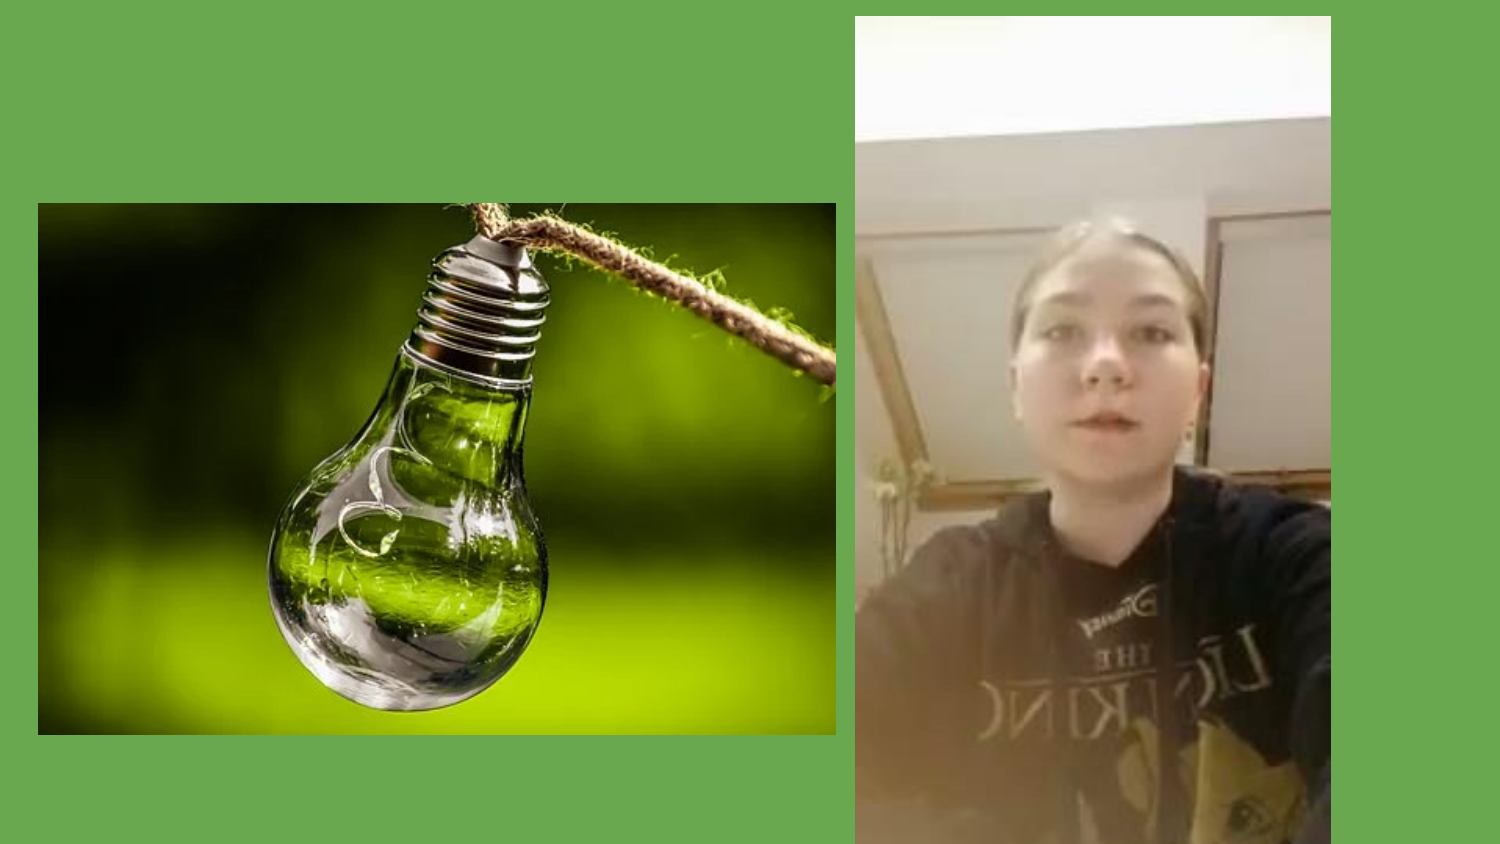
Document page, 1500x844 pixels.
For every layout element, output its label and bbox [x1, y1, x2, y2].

picture [38, 203, 837, 736]
picture [855, 16, 1331, 844]
